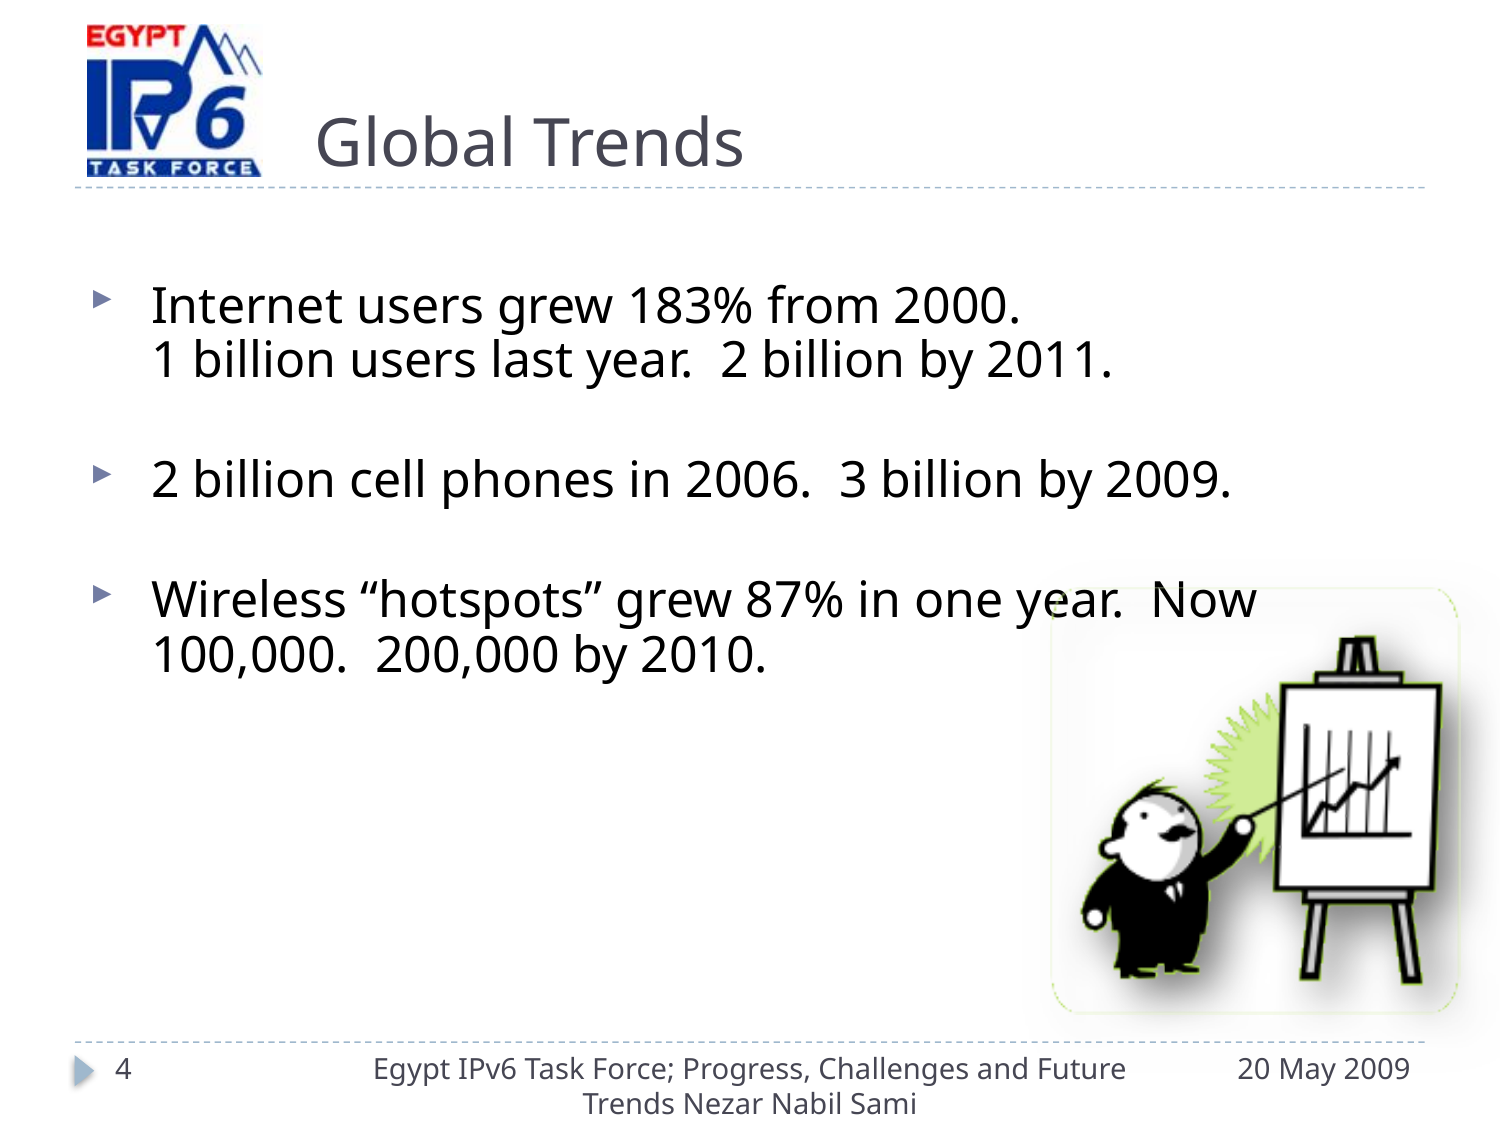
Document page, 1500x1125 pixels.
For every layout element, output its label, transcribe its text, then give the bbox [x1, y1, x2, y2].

title Global Trends [300, 24, 1425, 188]
picture [87, 24, 263, 177]
picture [1049, 587, 1462, 1015]
footer Egypt IPv6 Task Force; Progress, Challenges and Future Trends Nezar Nabil Sami [337, 1042, 1163, 1103]
list Internet users grew 183% from 2000. 1 billion users last year. 2 billion by 2011. 2 billion cell phones in 2006. 3 billion by 2009. Wireless “hotspots” grew 87% in one year. Now 100,000. 200,000 by 2010. [75, 200, 1425, 1010]
slide_number 4 [100, 1042, 238, 1103]
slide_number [1200, 1042, 1426, 1103]
